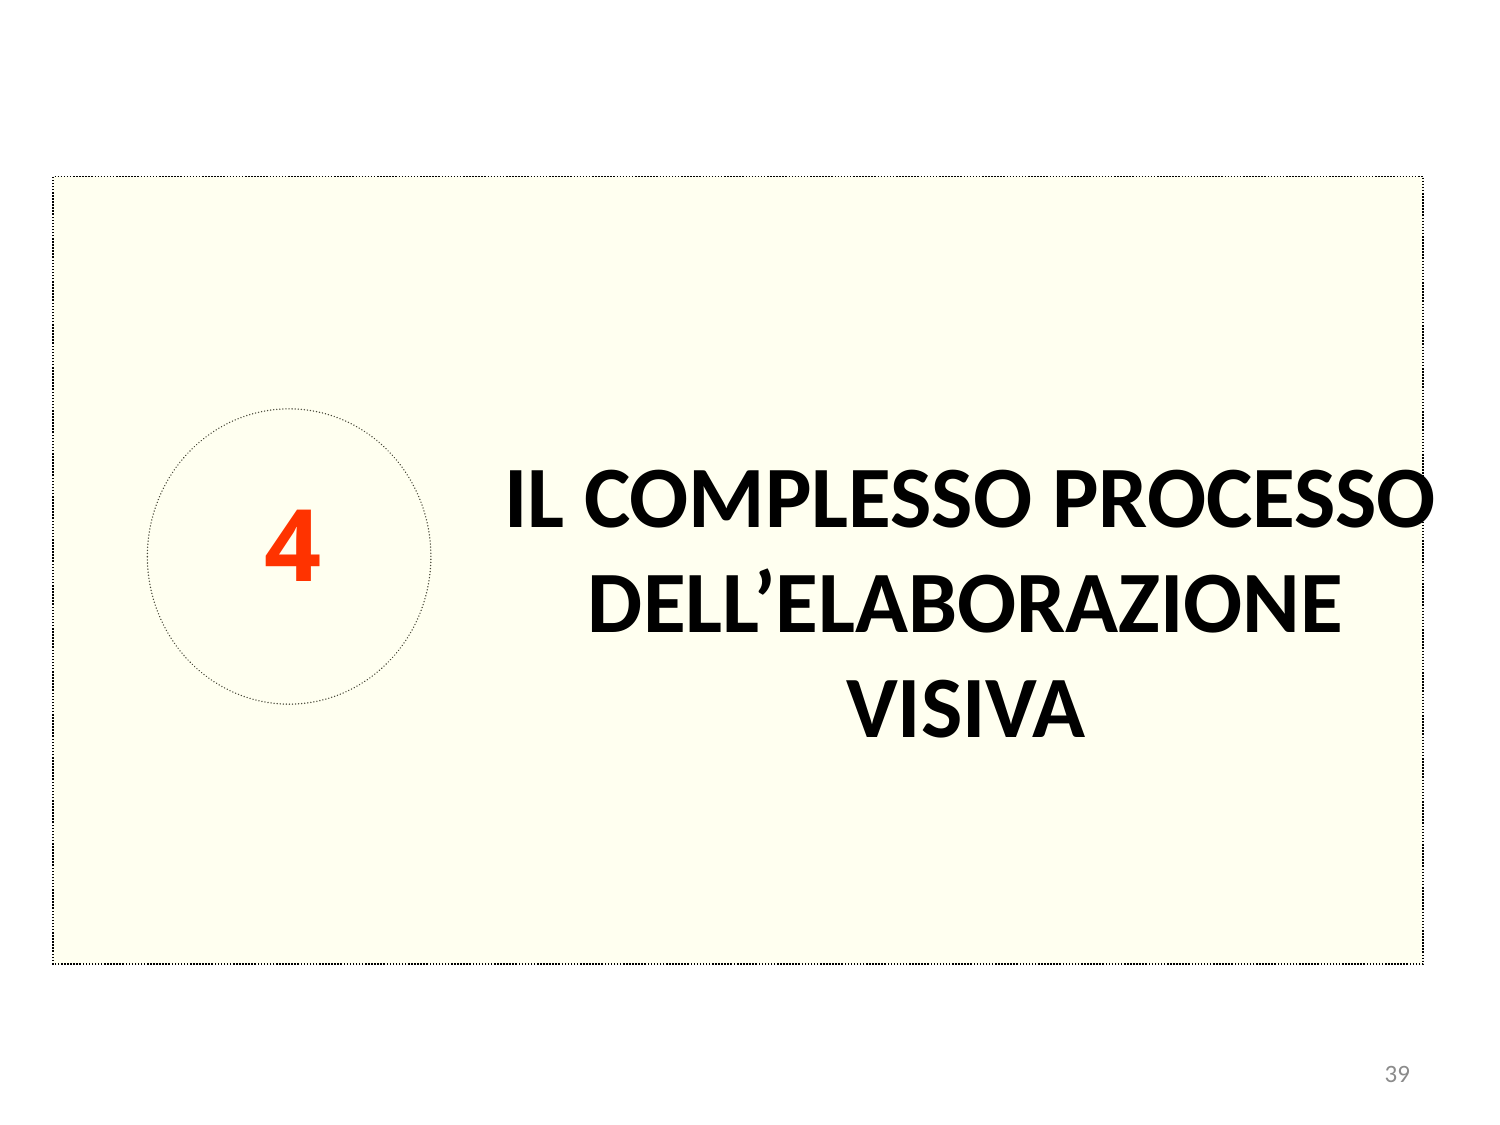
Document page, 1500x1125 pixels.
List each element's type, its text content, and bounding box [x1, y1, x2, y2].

slide_number 39 [1074, 1042, 1425, 1103]
text_box 4 [249, 474, 337, 610]
text_box [53, 176, 1424, 965]
text_box IL COMPLESSO PROCESSO DELL’ELABORAZIONE VISIVA [455, 362, 1476, 763]
